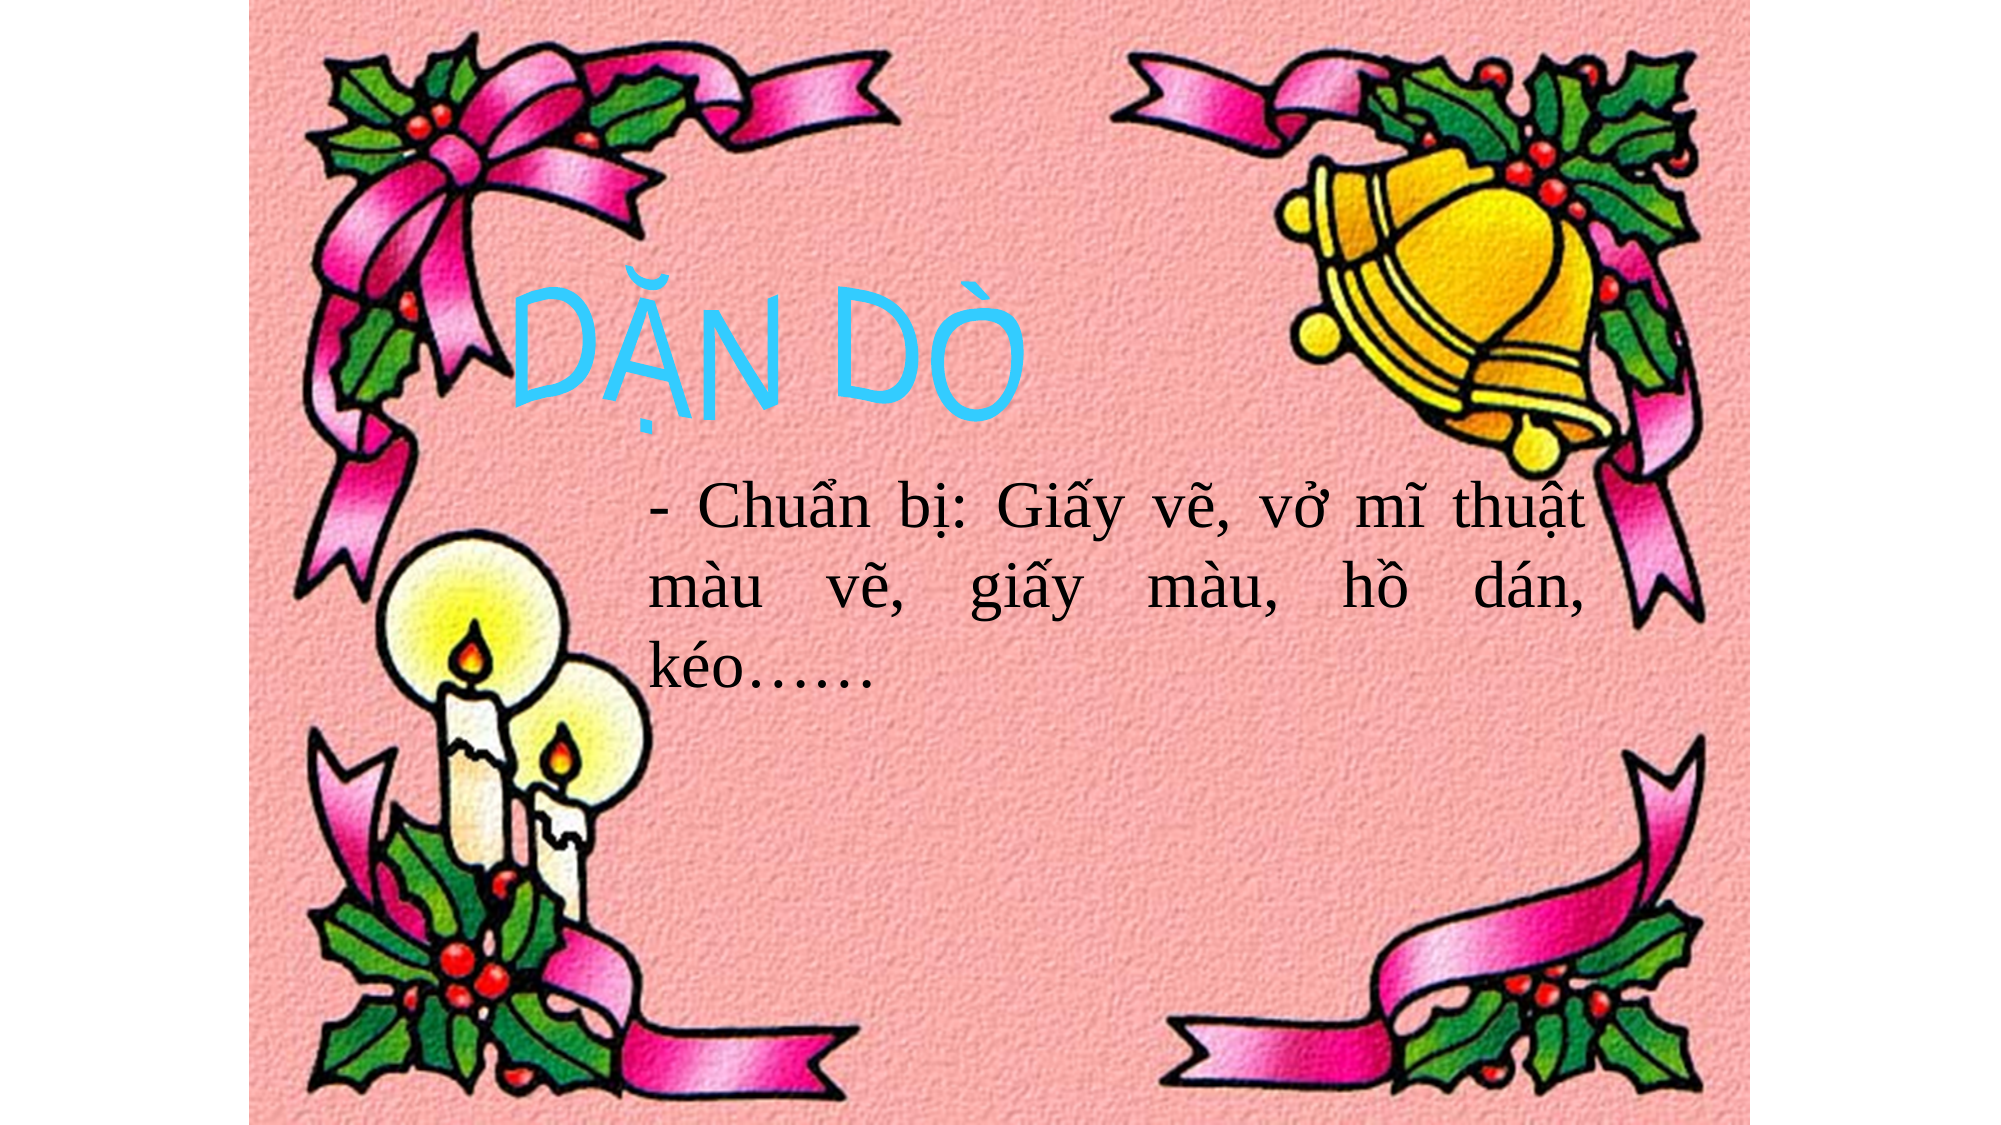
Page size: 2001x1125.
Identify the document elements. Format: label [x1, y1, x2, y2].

picture [249, 0, 1750, 1125]
